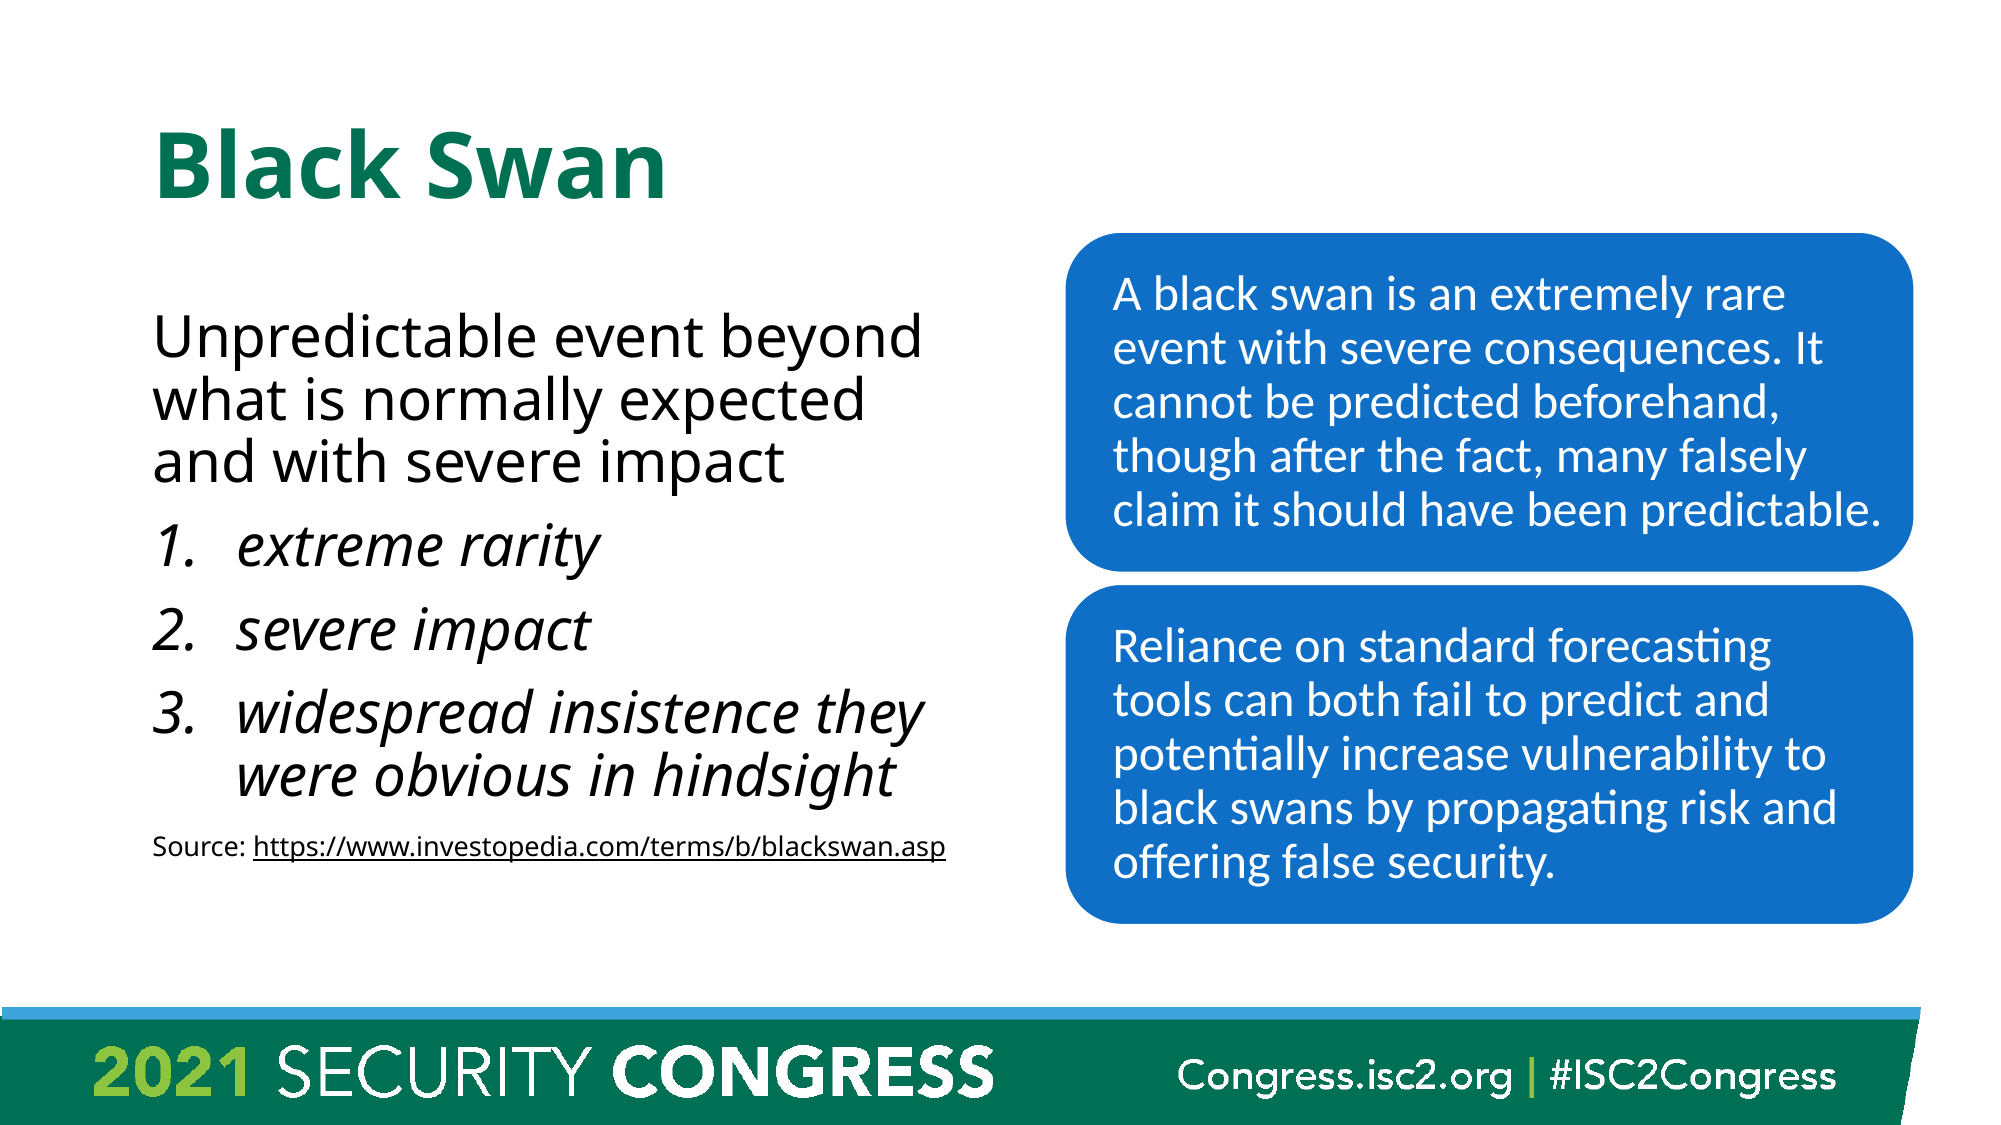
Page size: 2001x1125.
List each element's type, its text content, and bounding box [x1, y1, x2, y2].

list Unpredictable event beyond what is normally expected and with severe impact extreme rarity severe impact widespread insistence they were obvious in hindsight Source: https://www.investopedia.com/terms/b/blackswan.asp [137, 299, 988, 1014]
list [1064, 221, 1915, 936]
title Black Swan [137, 59, 1863, 278]
picture [0, 0, 2001, 1125]
